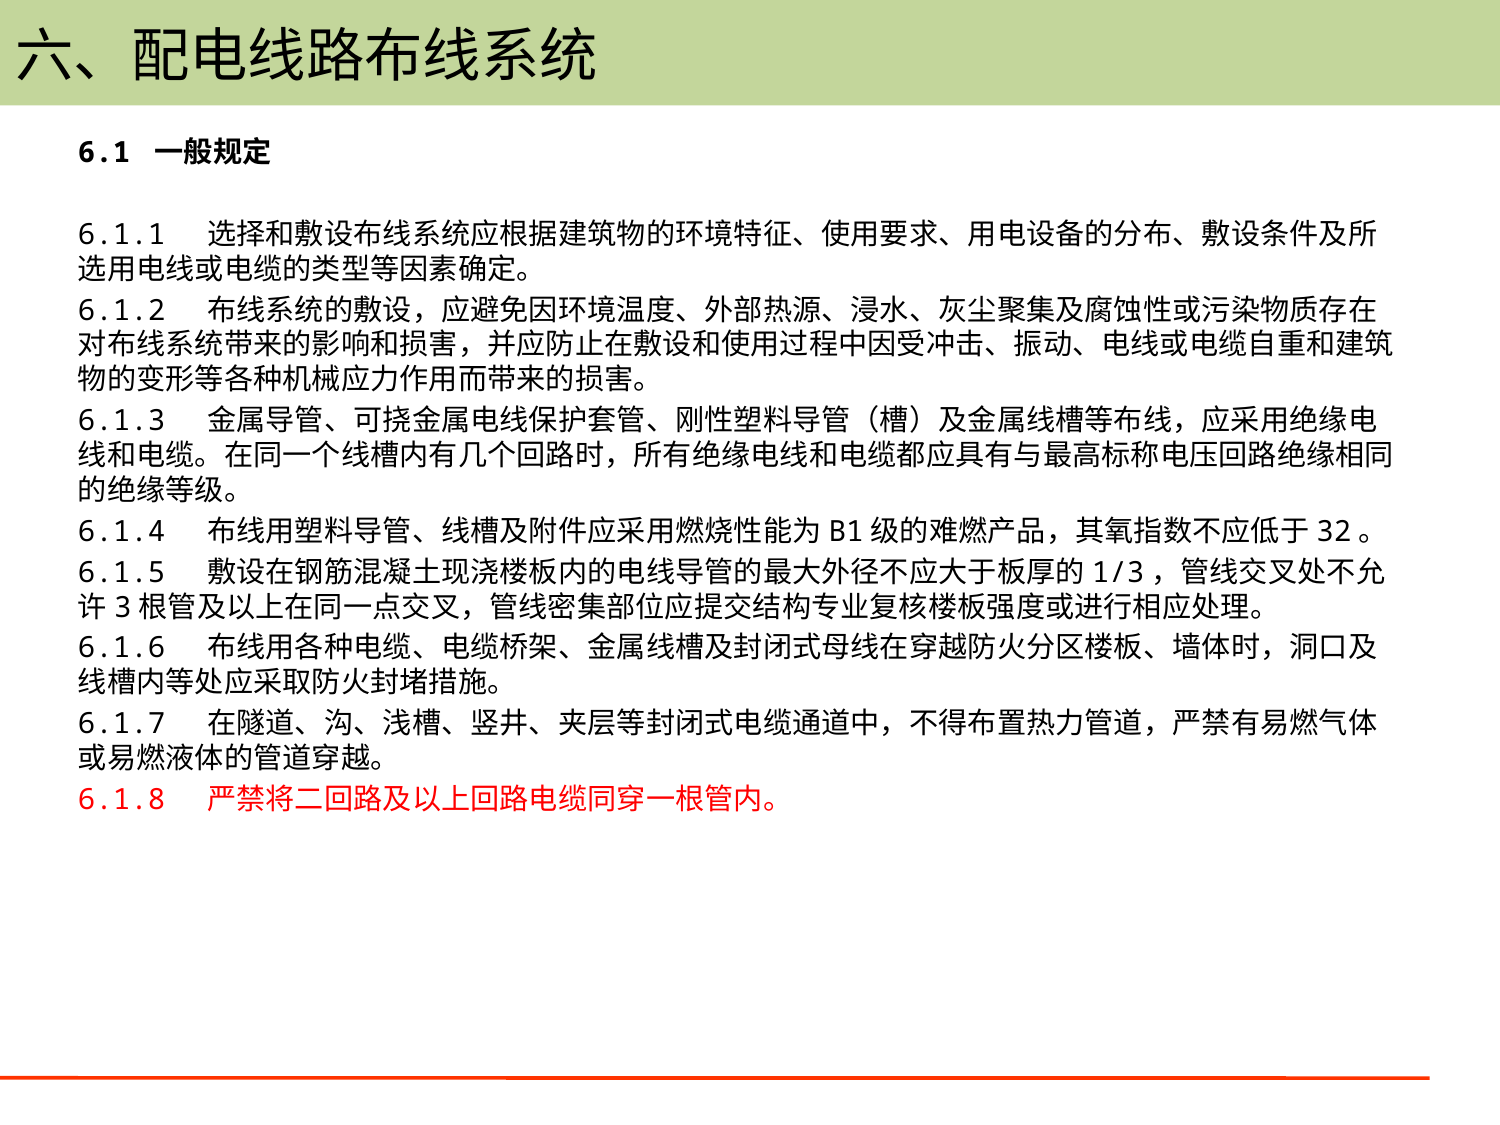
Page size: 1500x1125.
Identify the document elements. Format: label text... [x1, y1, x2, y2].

title 六、配电线路布线系统 [0, 0, 1500, 106]
text_box 6.1 一般规定 6.1.1 选择和敷设布线系统应根据建筑物的环境特征、使用要求、用电设备的分布、敷设条件及所选用电线或电缆的类型等因素确定。 6.1.2 布线系统的敷设，应避免因环境温度、外部热源、浸水、灰尘聚集及腐蚀性或污染物质存在对布线系统带来的影响和损害，并应防止在敷设和使用过程中因受冲击、振动、电线或电缆自重和建筑物的变形等各种机械应力作用而带来的损害。 6.1.3 金属导管、可挠金属电线保护套管、刚性塑料导管（槽）及金属线槽等布线，应采用绝缘电线和电缆。在同一个线槽内有几个回路时，所有绝缘电线和电缆都应具有与最高标称电压回路绝缘相同的绝缘等级。 6.1.4 布线用塑料导管、线槽及附件应采用燃烧性能为B1级的难燃产品，其氧指数不应低于32。 6.1.5 敷设在钢筋混凝土现浇楼板内的电线导管的最大外径不应大于板厚的1/3，管线交叉处不允许3根管及以上在同一点交叉，管线密集部位应提交结构专业复核楼板强度或进行相应处理。 6.1.6 布线用各种电缆、电缆桥架、金属线槽及封闭式母线在穿越防火分区楼板、墙体时，洞口及线槽内等处应采取防火封堵措施。 6.1.7 在隧道、沟、浅槽、竖井、夹层等封闭式电缆通道中，不得布置热力管道，严禁有易燃气体或易燃液体的管道穿越。 6.1.8 严禁将二回路及以上回路电缆同穿一根管内。 [62, 125, 1413, 853]
